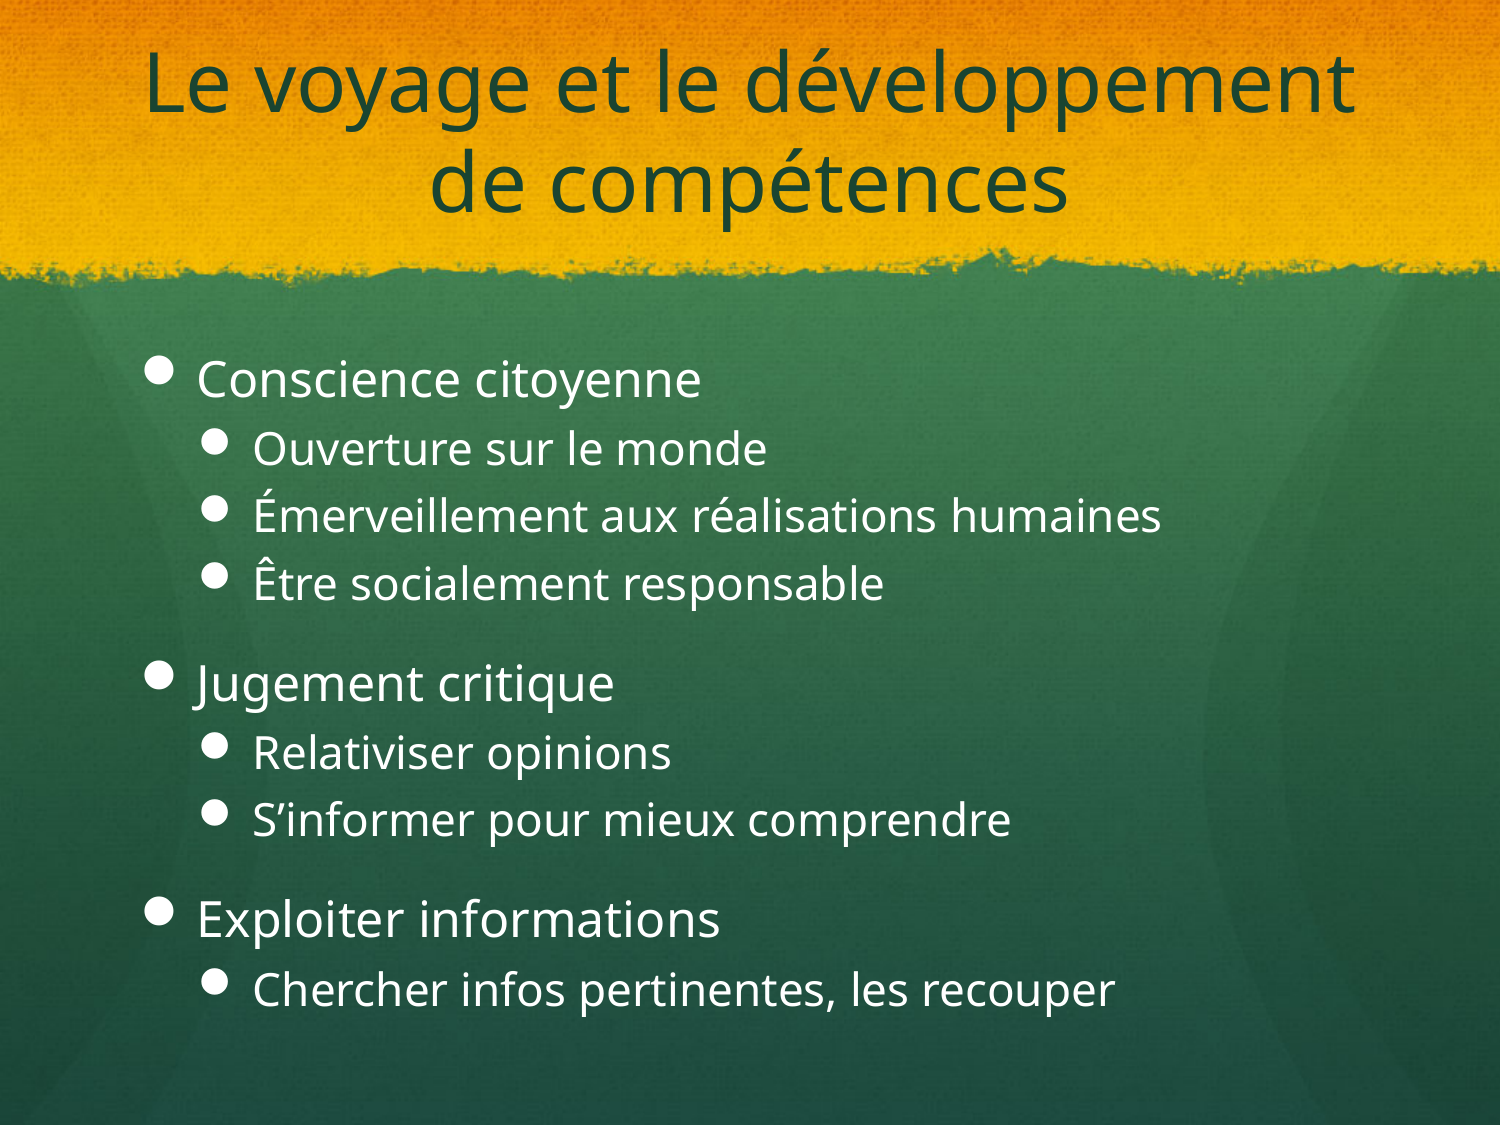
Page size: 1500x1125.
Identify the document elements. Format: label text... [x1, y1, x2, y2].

list Conscience citoyenne Ouverture sur le monde Émerveillement aux réalisations humaines Être socialement responsable Jugement critique Relativiser opinions S’informer pour mieux comprendre Exploiter informations Chercher infos pertinentes, les recouper [125, 339, 1375, 1026]
title Le voyage et le développement de compétences [125, 13, 1375, 246]
picture [0, 0, 1500, 1125]
